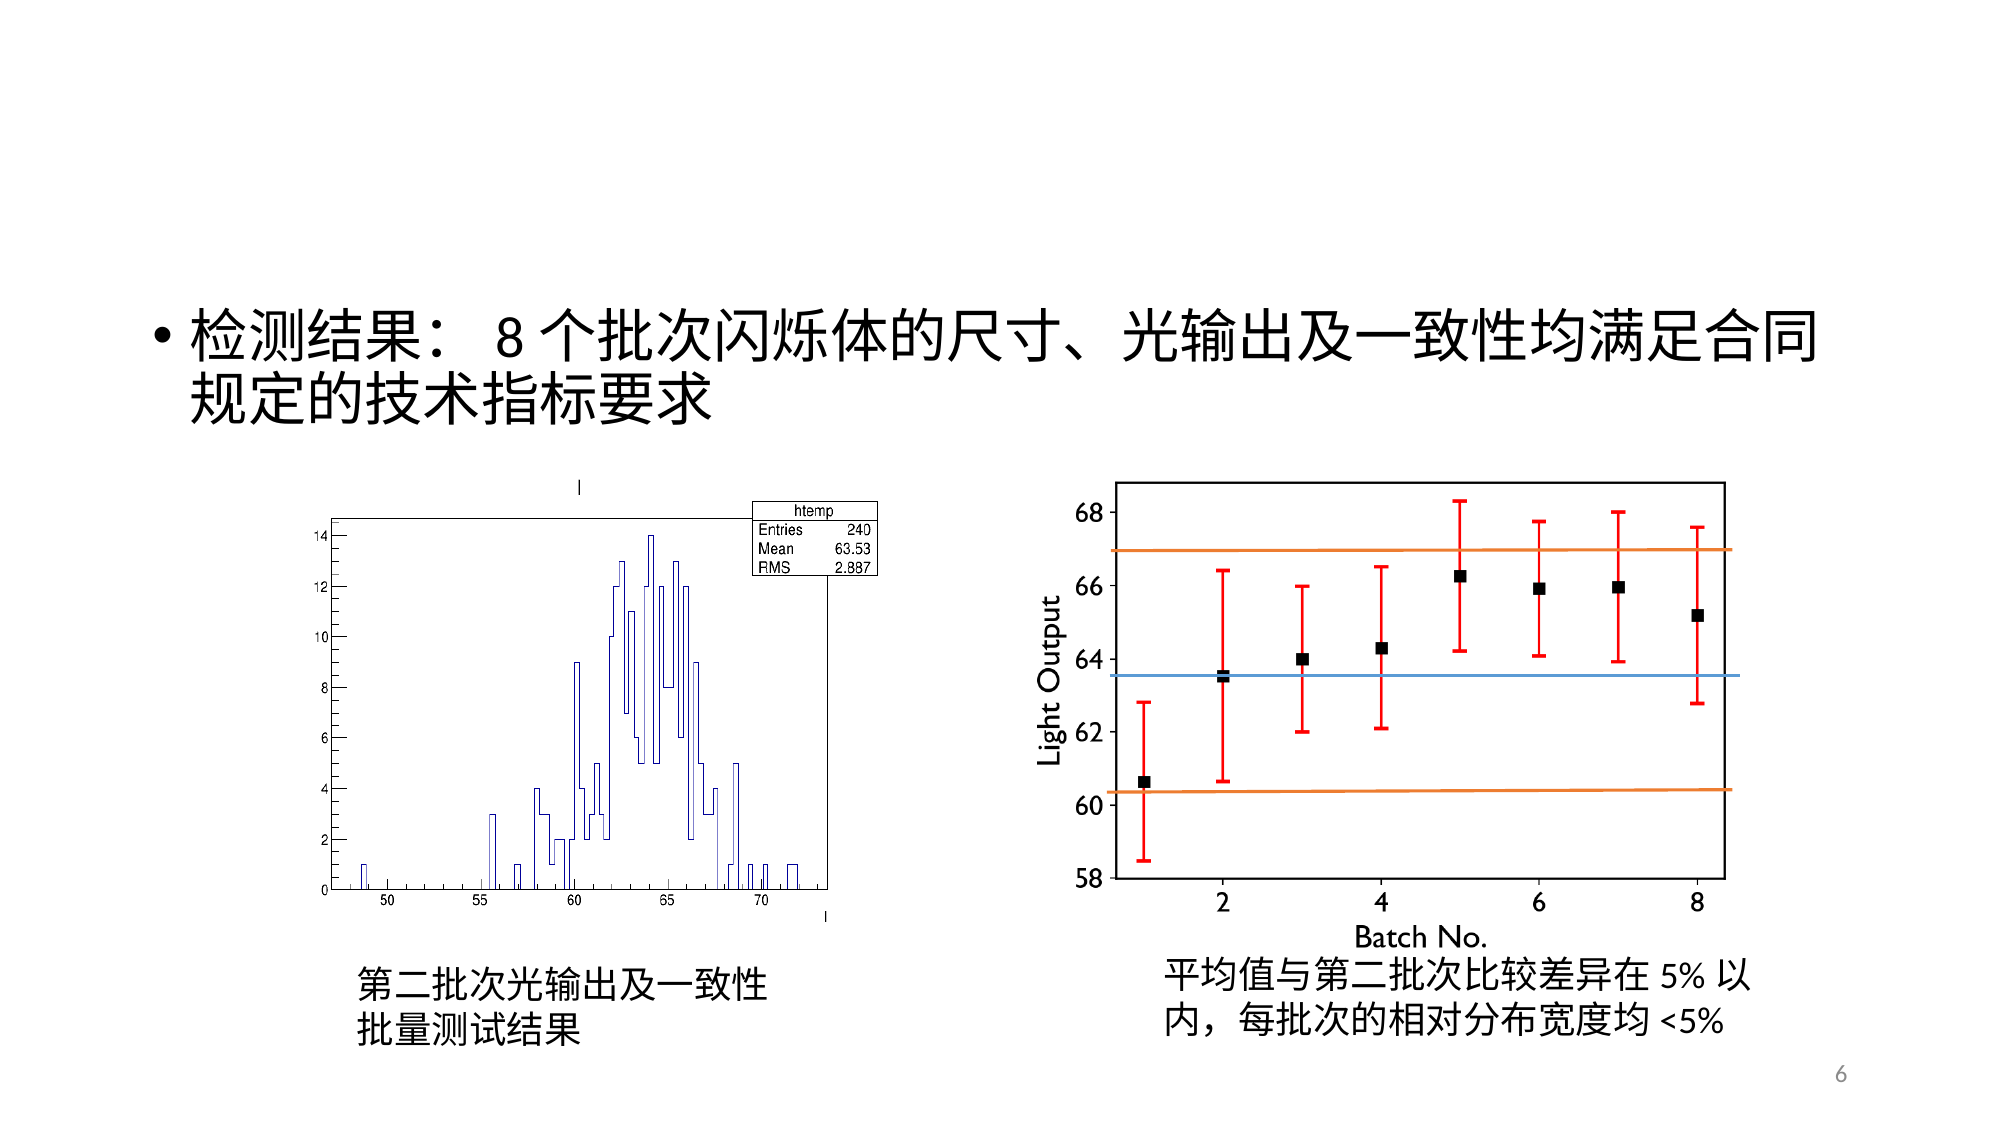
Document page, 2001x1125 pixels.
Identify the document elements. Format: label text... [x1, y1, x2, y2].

text_box 平均值与第二批次比较差异在5%以内，每批次的相对分布宽度均<5% [1148, 943, 1784, 1049]
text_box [1027, 468, 1740, 955]
list 检测结果：8个批次闪烁体的尺寸、光输出及一致性均满足合同规定的技术指标要求 [137, 299, 1863, 493]
picture [269, 471, 889, 936]
text_box 第二批次光输出及一致性批量测试结果 [342, 953, 800, 1059]
slide_number 6 [1412, 1042, 1863, 1103]
